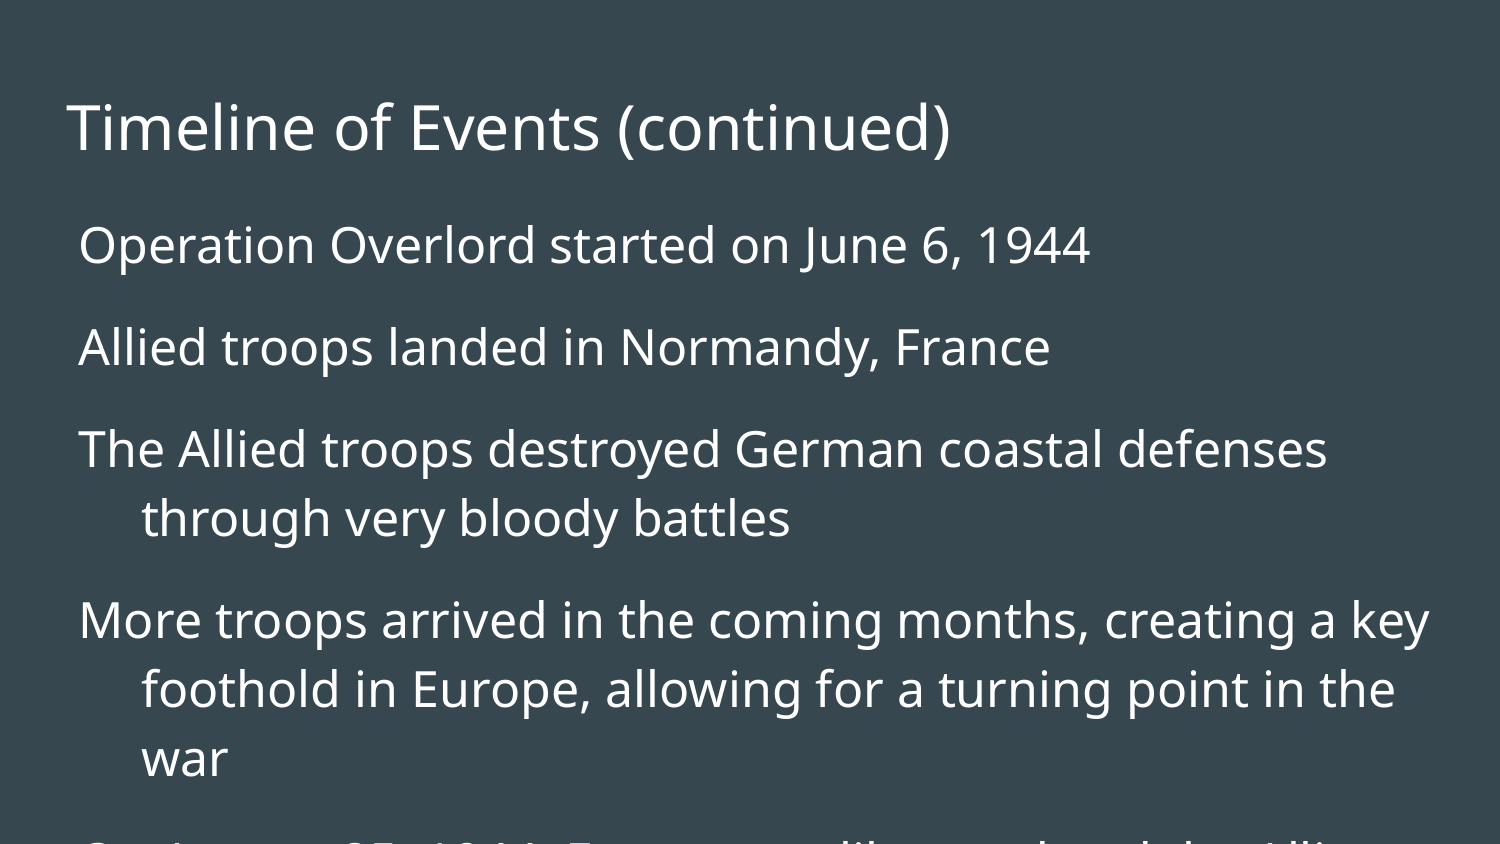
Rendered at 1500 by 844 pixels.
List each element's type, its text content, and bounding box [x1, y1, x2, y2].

list Operation Overlord started on June 6, 1944 Allied troops landed in Normandy, France The Allied troops destroyed German coastal defenses through very bloody battles More troops arrived in the coming months, creating a key foothold in Europe, allowing for a turning point in the war On August 25, 1944, France was liberated and the Allies continued their push towards Germany War (Europe) ended with German surrender on May 8, 1945 [51, 189, 1449, 750]
title Timeline of Events (continued) [51, 72, 1449, 167]
